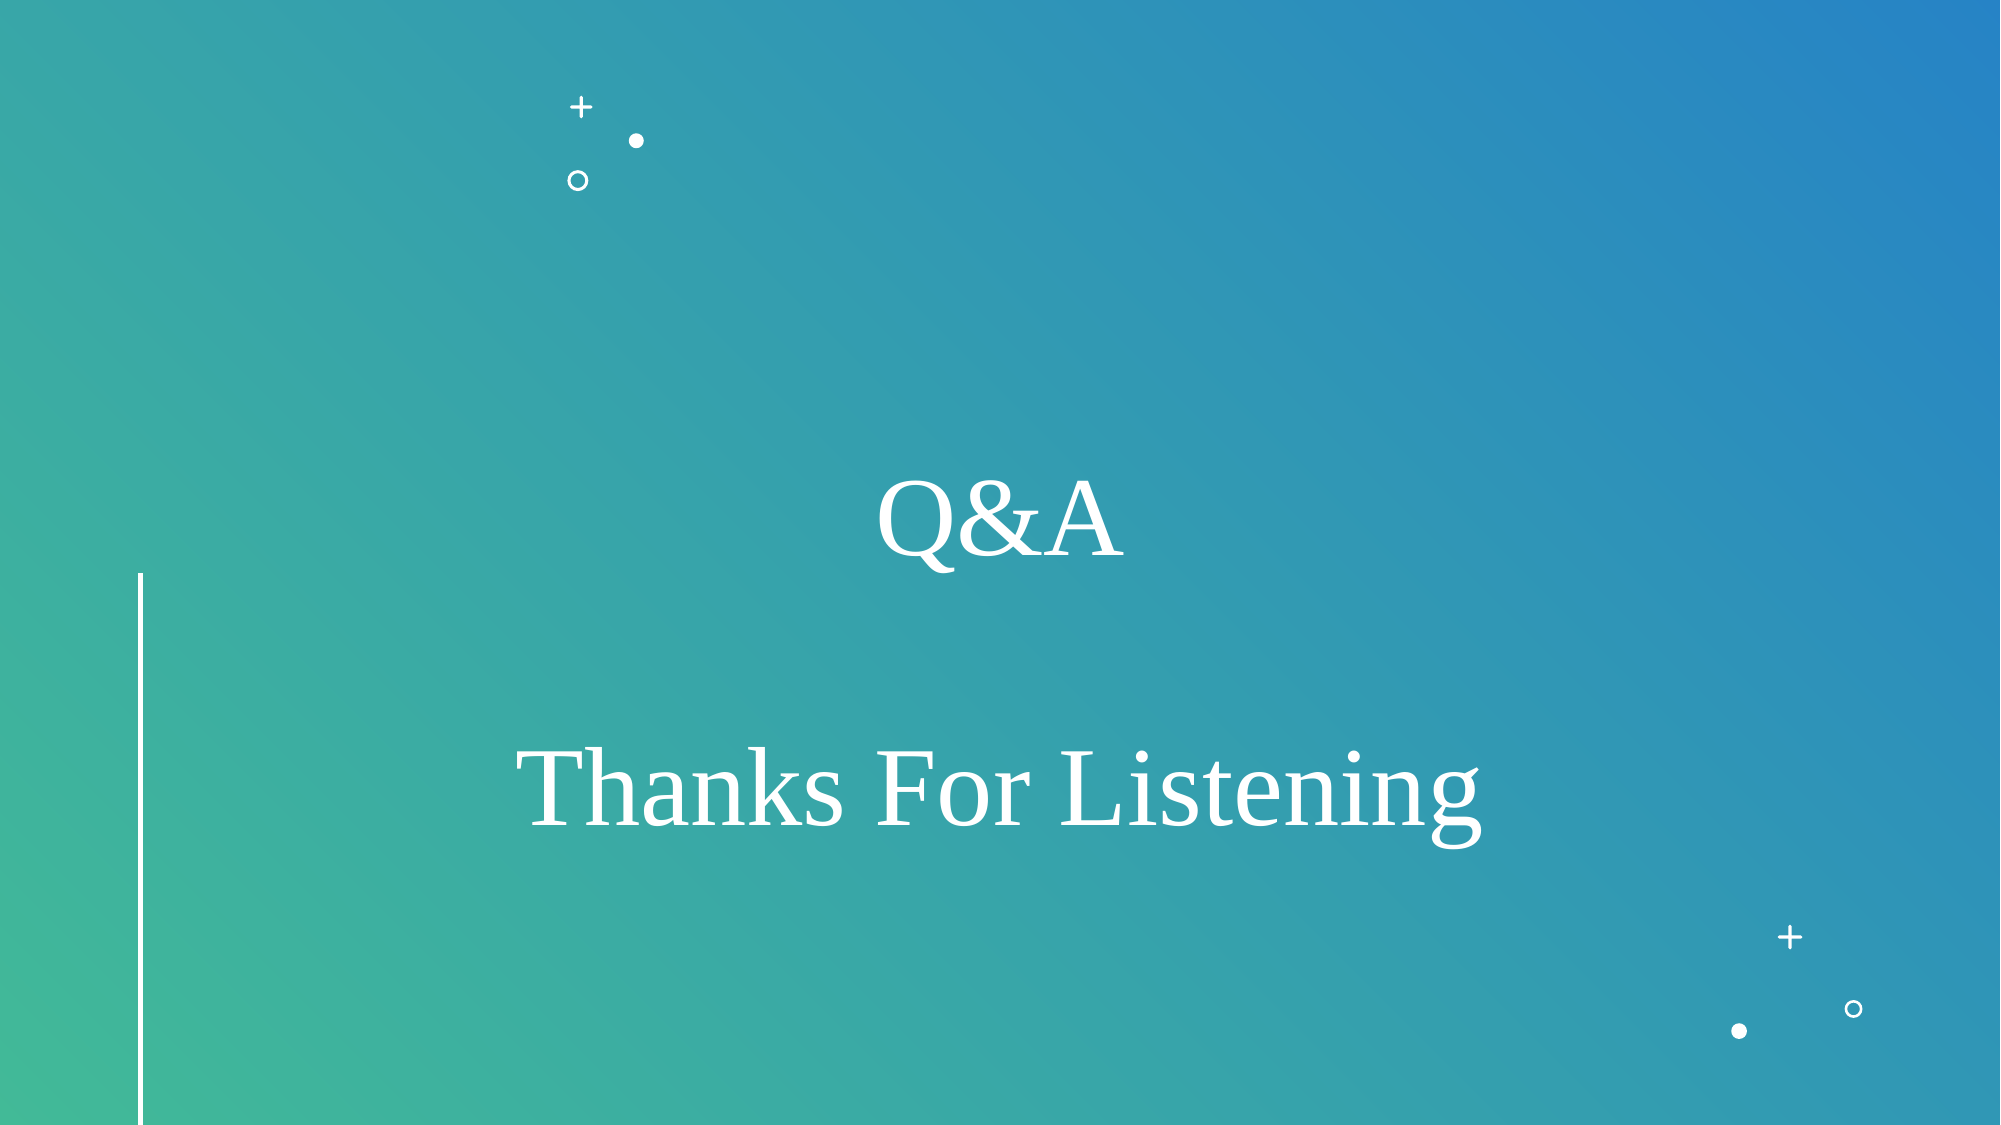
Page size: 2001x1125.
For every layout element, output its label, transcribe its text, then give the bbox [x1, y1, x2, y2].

text_box [1731, 1023, 1747, 1039]
text_box [1777, 924, 1803, 950]
text_box [567, 170, 589, 192]
text_box Q&A Thanks For Listening [407, 300, 1593, 856]
text_box [628, 133, 644, 149]
text_box [1844, 1000, 1863, 1018]
text_box [569, 95, 593, 119]
text_box [0, 0, 2000, 1125]
